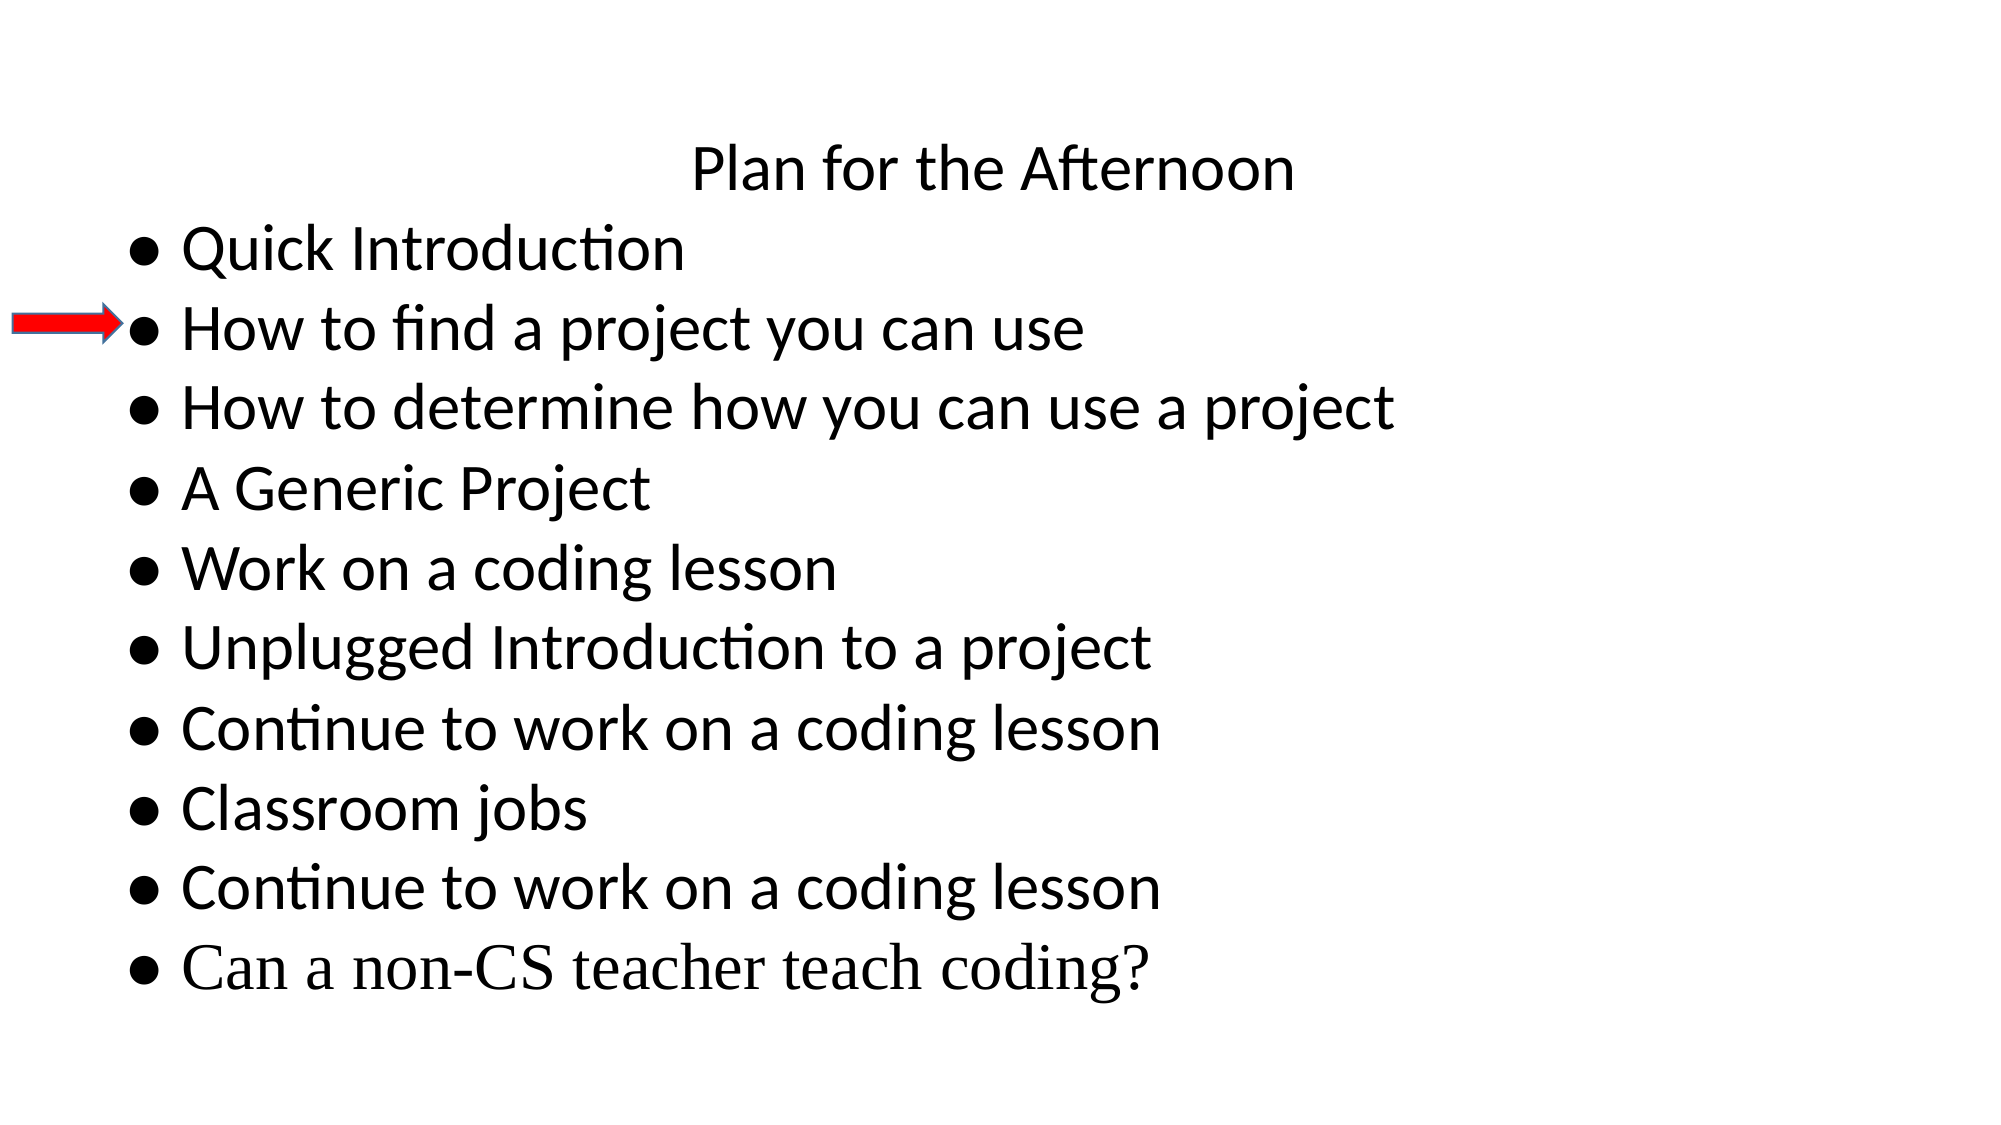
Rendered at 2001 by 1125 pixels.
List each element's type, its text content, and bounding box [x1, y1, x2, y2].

text_box Plan for the Afternoon ● Quick Introduction ● How to find a project you can use ● How to determine how you can use a project ● A Generic Project ● Work on a coding lesson ● Unplugged Introduction to a project ● Continue to work on a coding lesson ● Classroom jobs ● Continue to work on a coding lesson ● Can a non-CS teacher teach coding? [109, 116, 1893, 1056]
text_box [11, 301, 124, 345]
